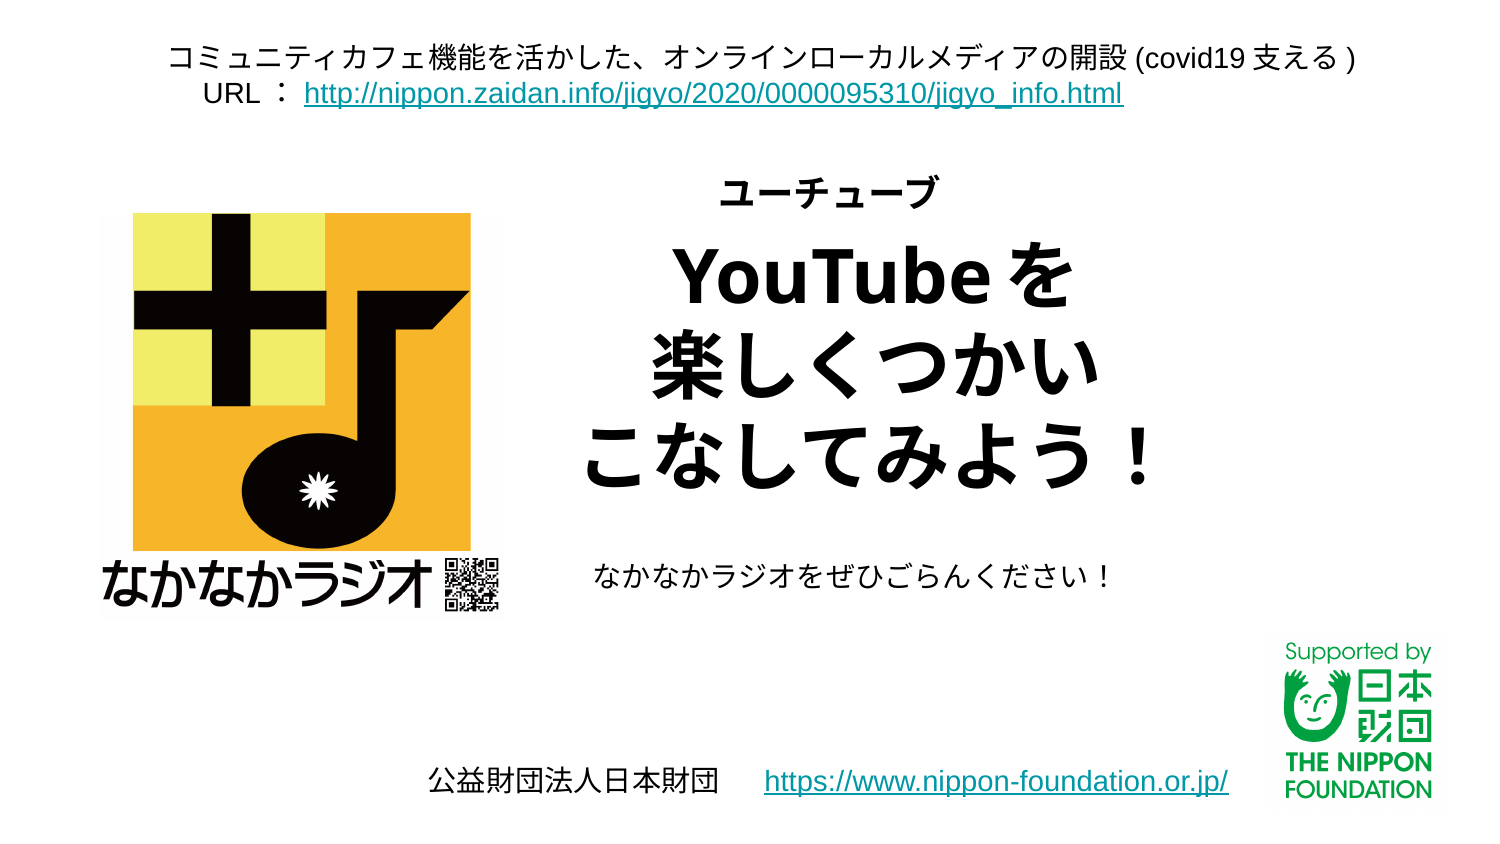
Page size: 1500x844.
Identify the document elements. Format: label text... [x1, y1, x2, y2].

text_box YouTubeを 楽しくつかい こなしてみよう！ [508, 213, 1348, 519]
picture [98, 212, 506, 620]
text_box コミュニティカフェ機能を活かした、オンラインローカルメディアの開設(covid19支える) URL：http://nippon.zaidan.info/jigyo/2020/0000095310/jigyo_info.html [151, 32, 1445, 117]
text_box 公益財団法人日本財団 https://www.nippon-foundation.or.jp/ [412, 754, 1244, 805]
text_box ユーチューブ [703, 155, 990, 231]
text_box なかなかラジオをぜひごらんください！ [577, 551, 1134, 601]
picture [1266, 629, 1450, 812]
